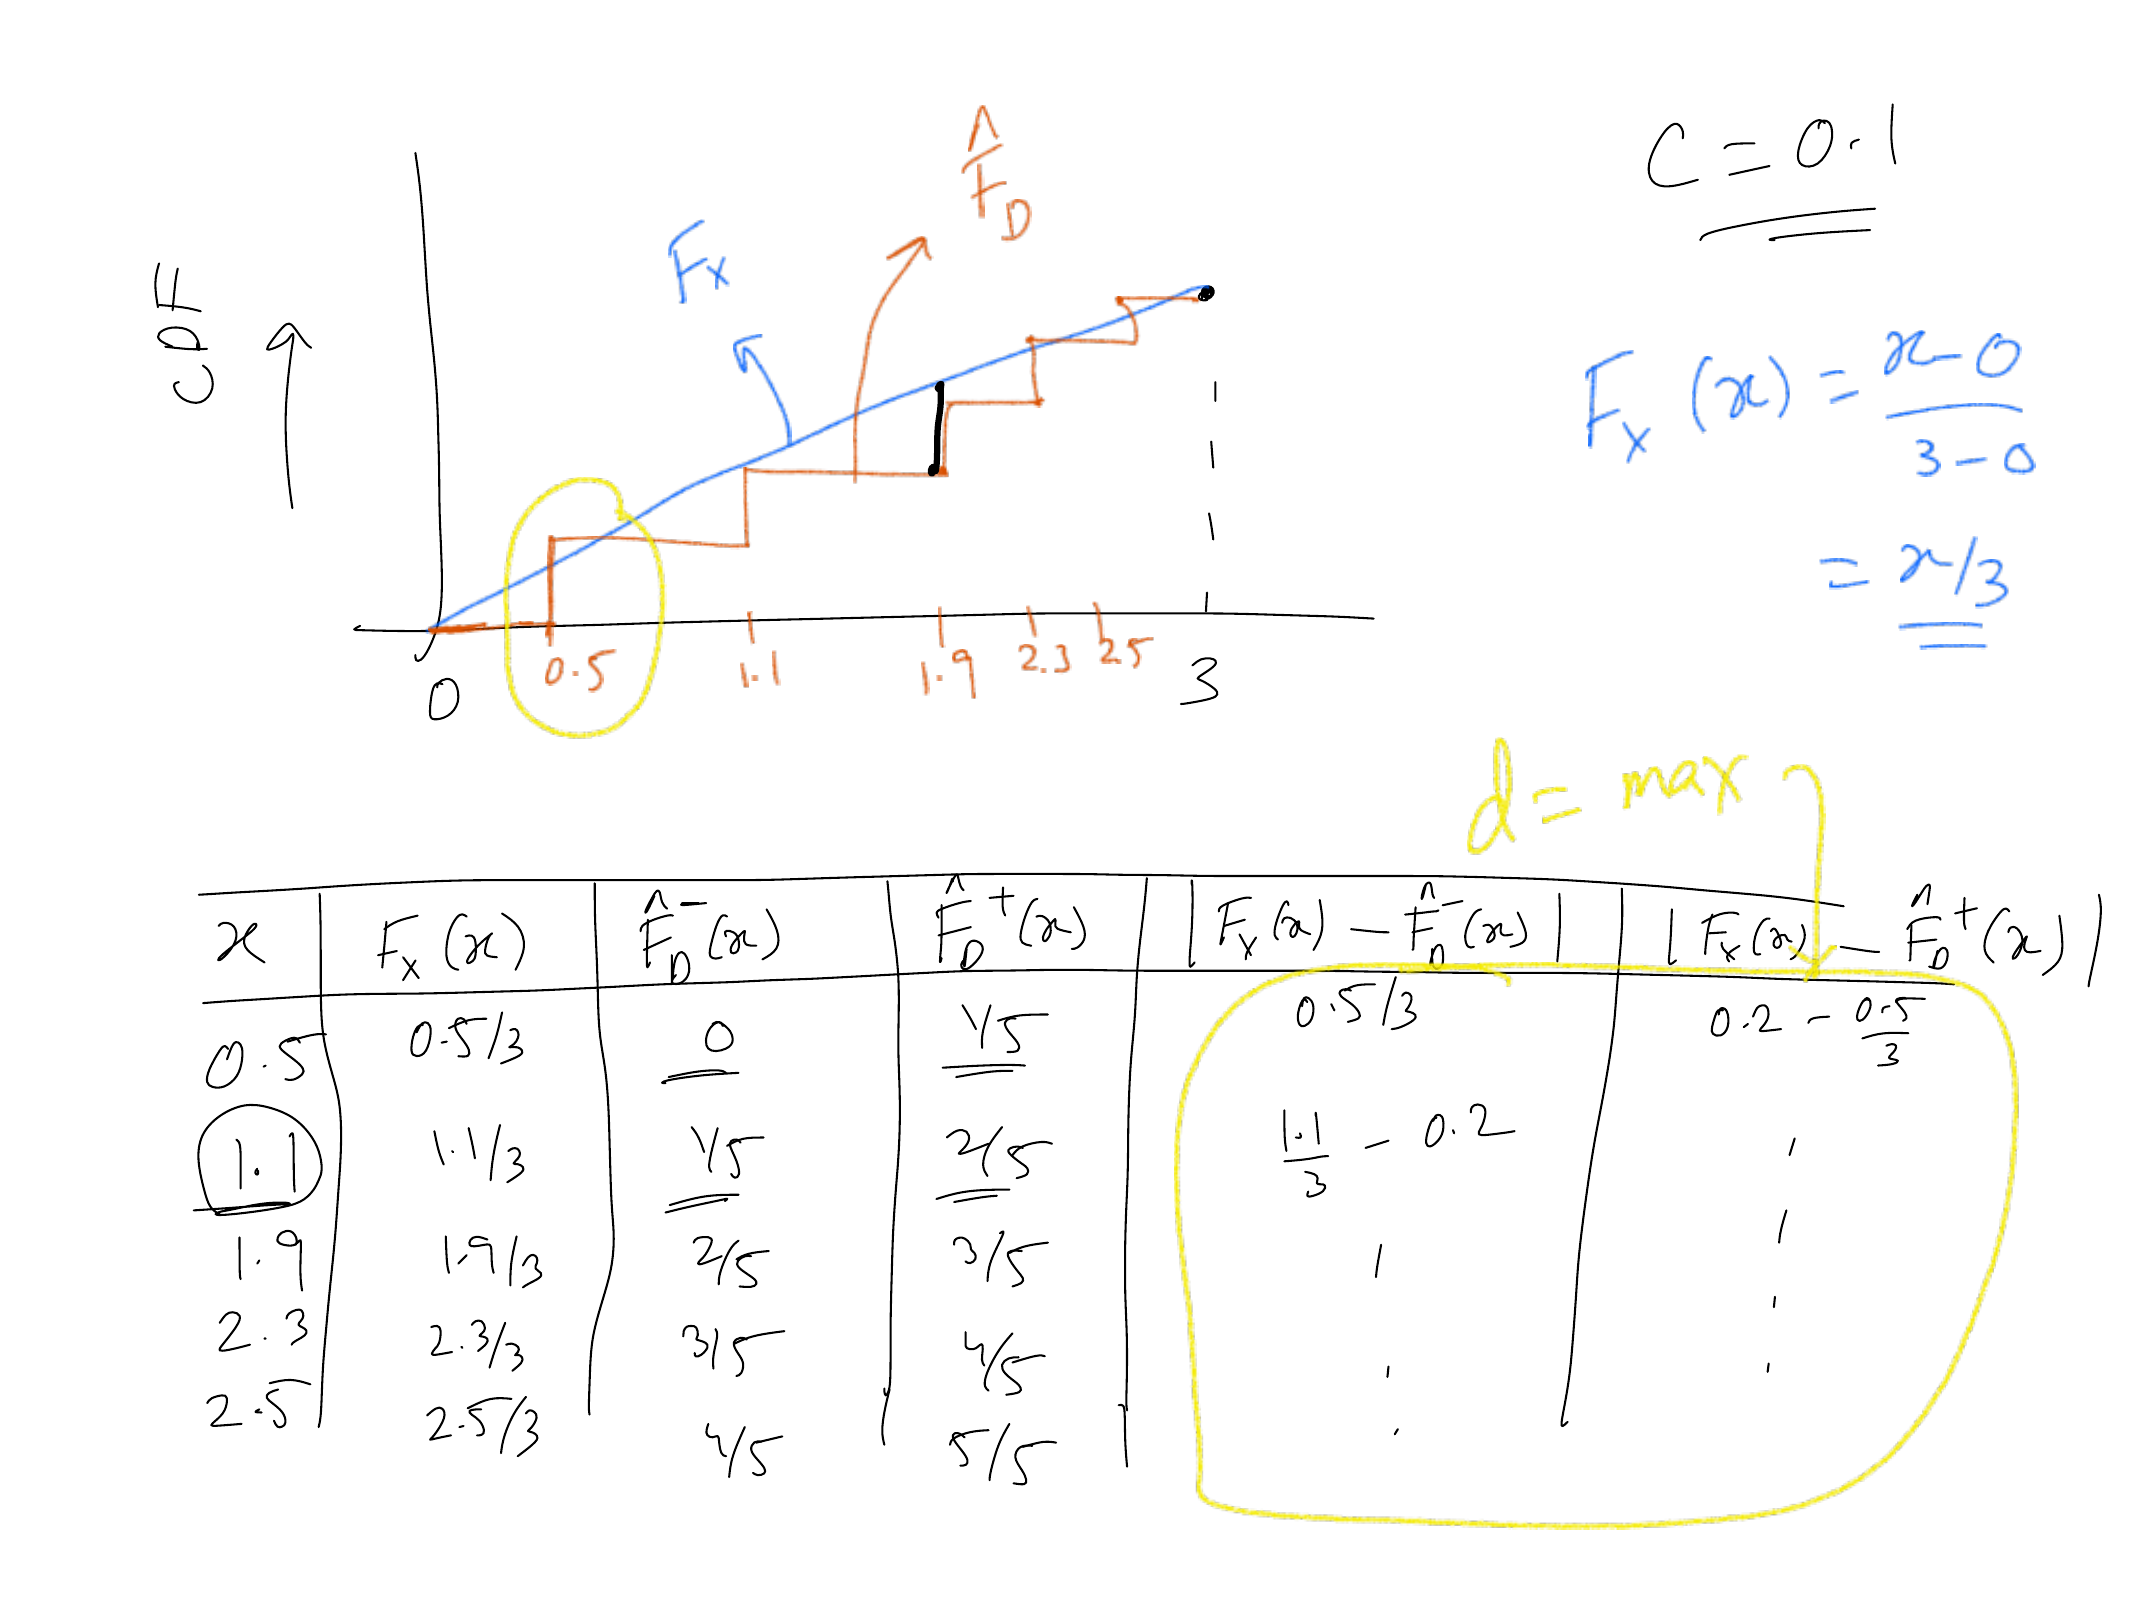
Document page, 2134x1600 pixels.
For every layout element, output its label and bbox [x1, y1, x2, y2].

text_box [155, 104, 2102, 1530]
